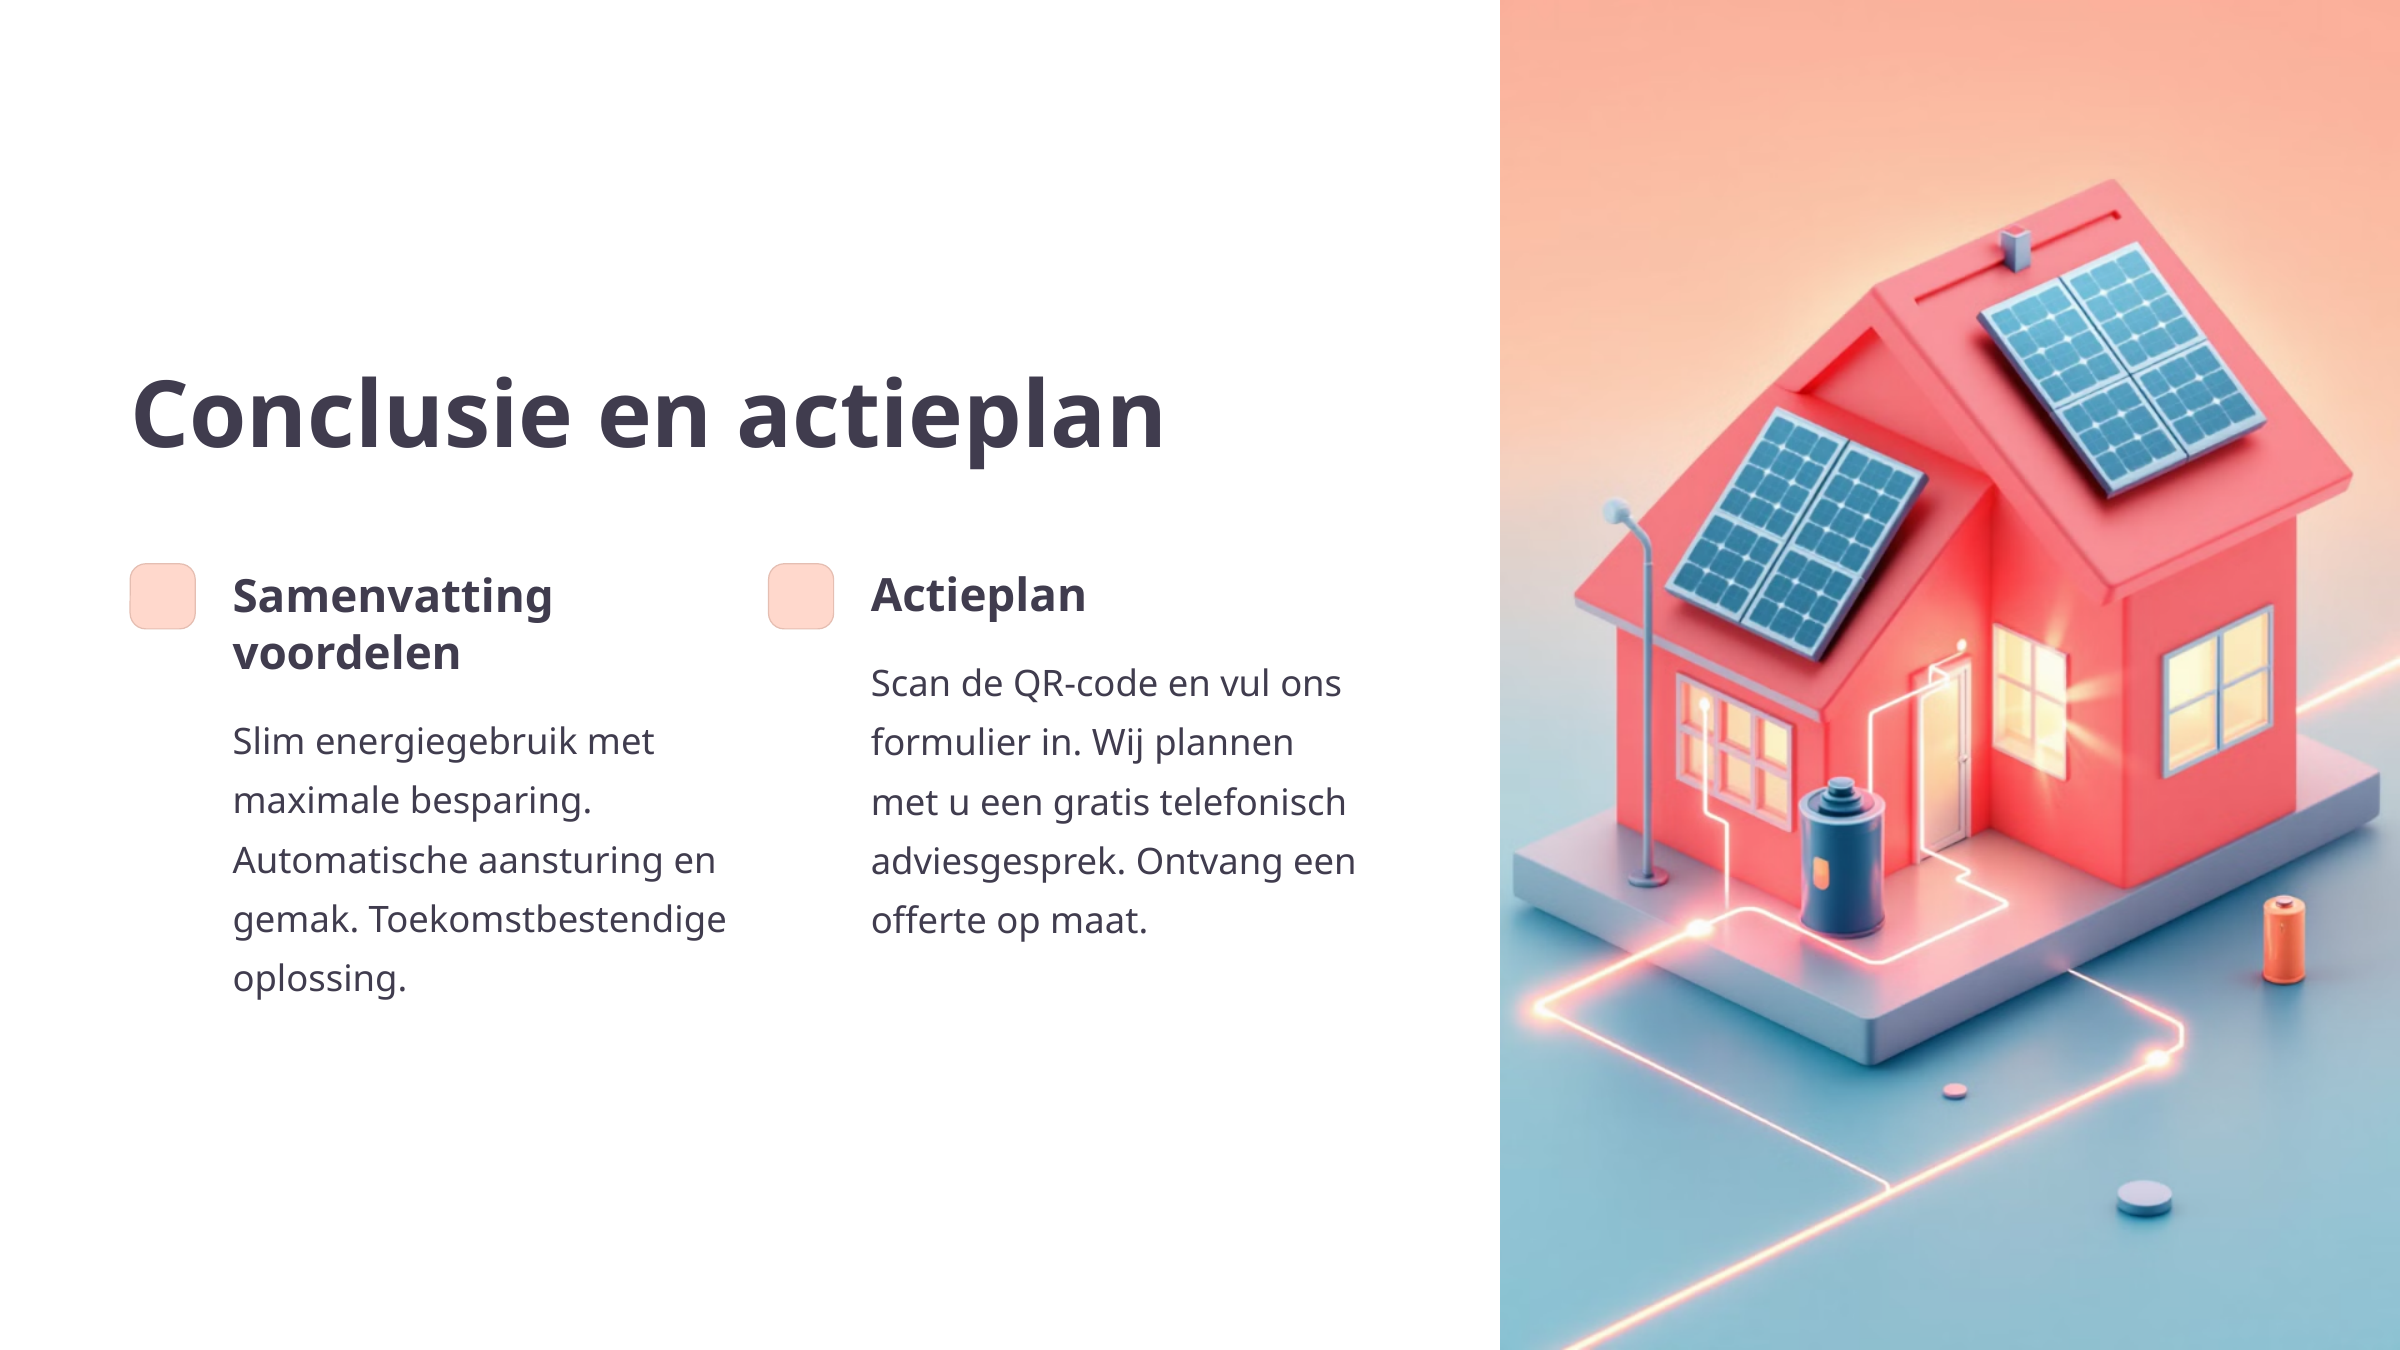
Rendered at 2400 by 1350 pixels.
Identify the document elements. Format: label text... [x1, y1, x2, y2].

text_box Scan de QR-code en vul ons formulier in. Wij plannen met u een gratis telefonisch adviesgesprek. Ontvang een offerte op maat. [870, 644, 1370, 942]
text_box [768, 563, 834, 629]
text_box Actieplan [870, 563, 1336, 622]
text_box [130, 563, 196, 629]
text_box Samenvatting voordelen [232, 563, 732, 681]
picture [1499, 0, 2400, 1350]
text_box Slim energiegebruik met maximale besparing. Automatische aansturing en gemak. Toekomstbestendige oplossing. [232, 702, 732, 1000]
text_box Conclusie en actieplan [130, 349, 1172, 467]
